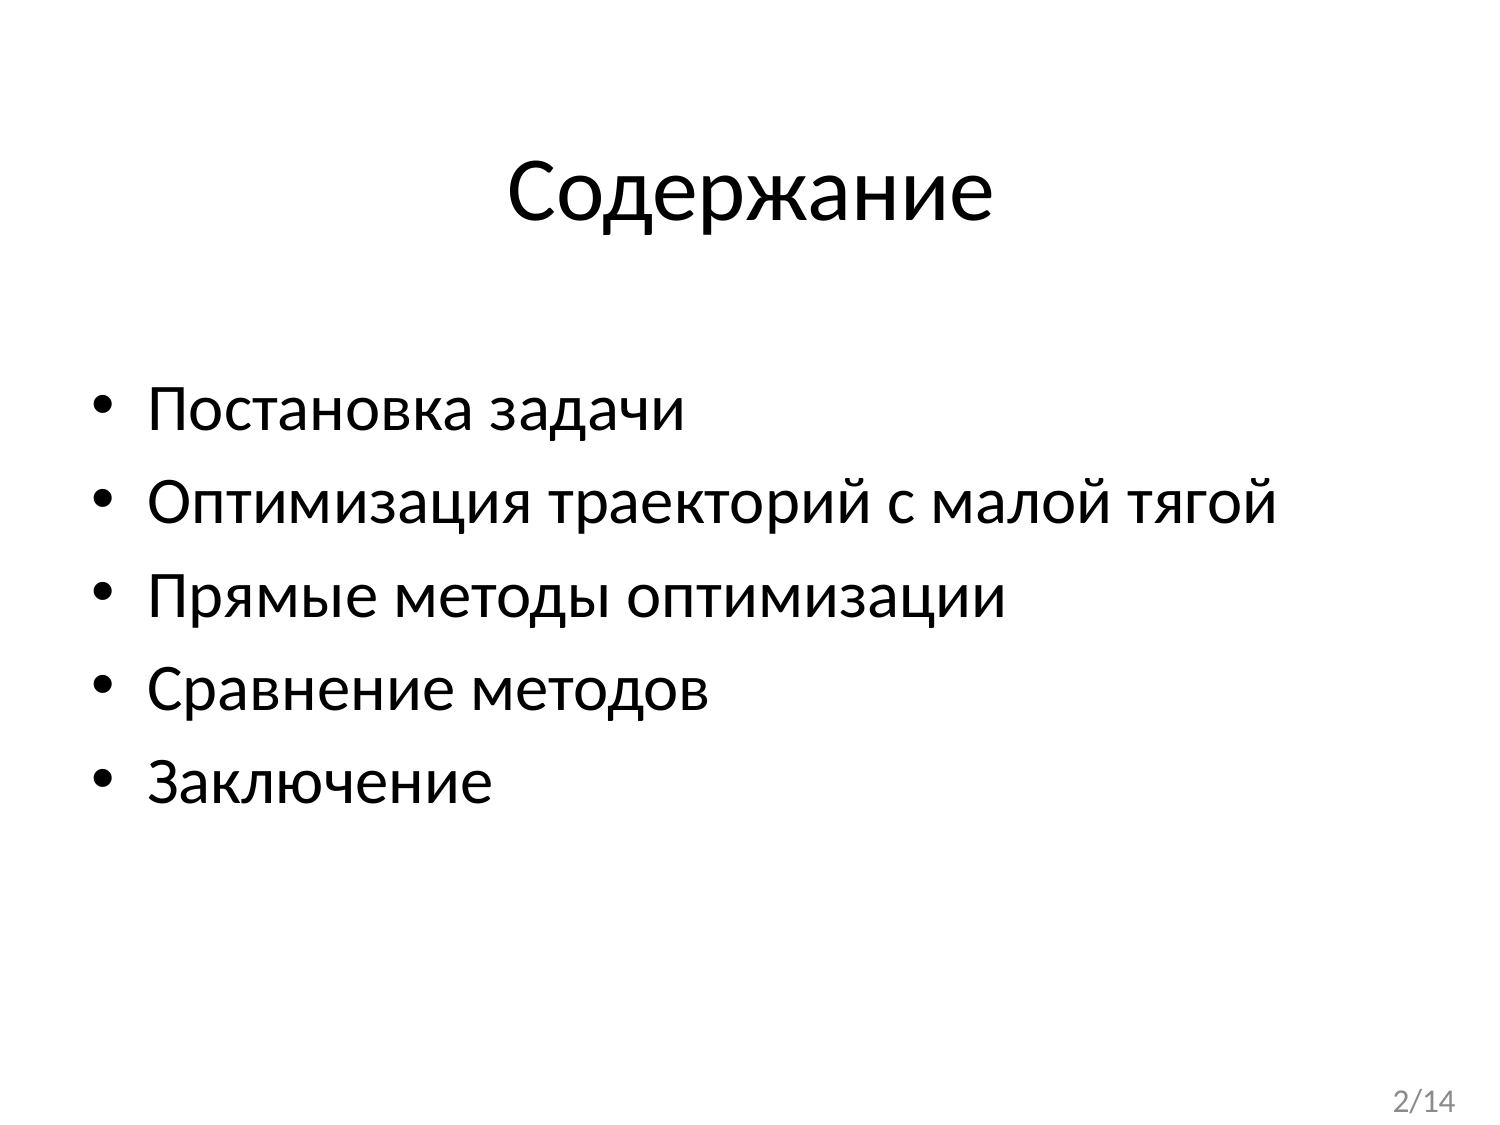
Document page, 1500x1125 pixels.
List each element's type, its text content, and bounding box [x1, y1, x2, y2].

list Постановка задачи Оптимизация траекторий с малой тягой Прямые методы оптимизации Сравнение методов Заключение [76, 356, 1427, 1012]
title Содержание [76, 90, 1427, 278]
slide_number 2/14 [1120, 1069, 1471, 1125]
